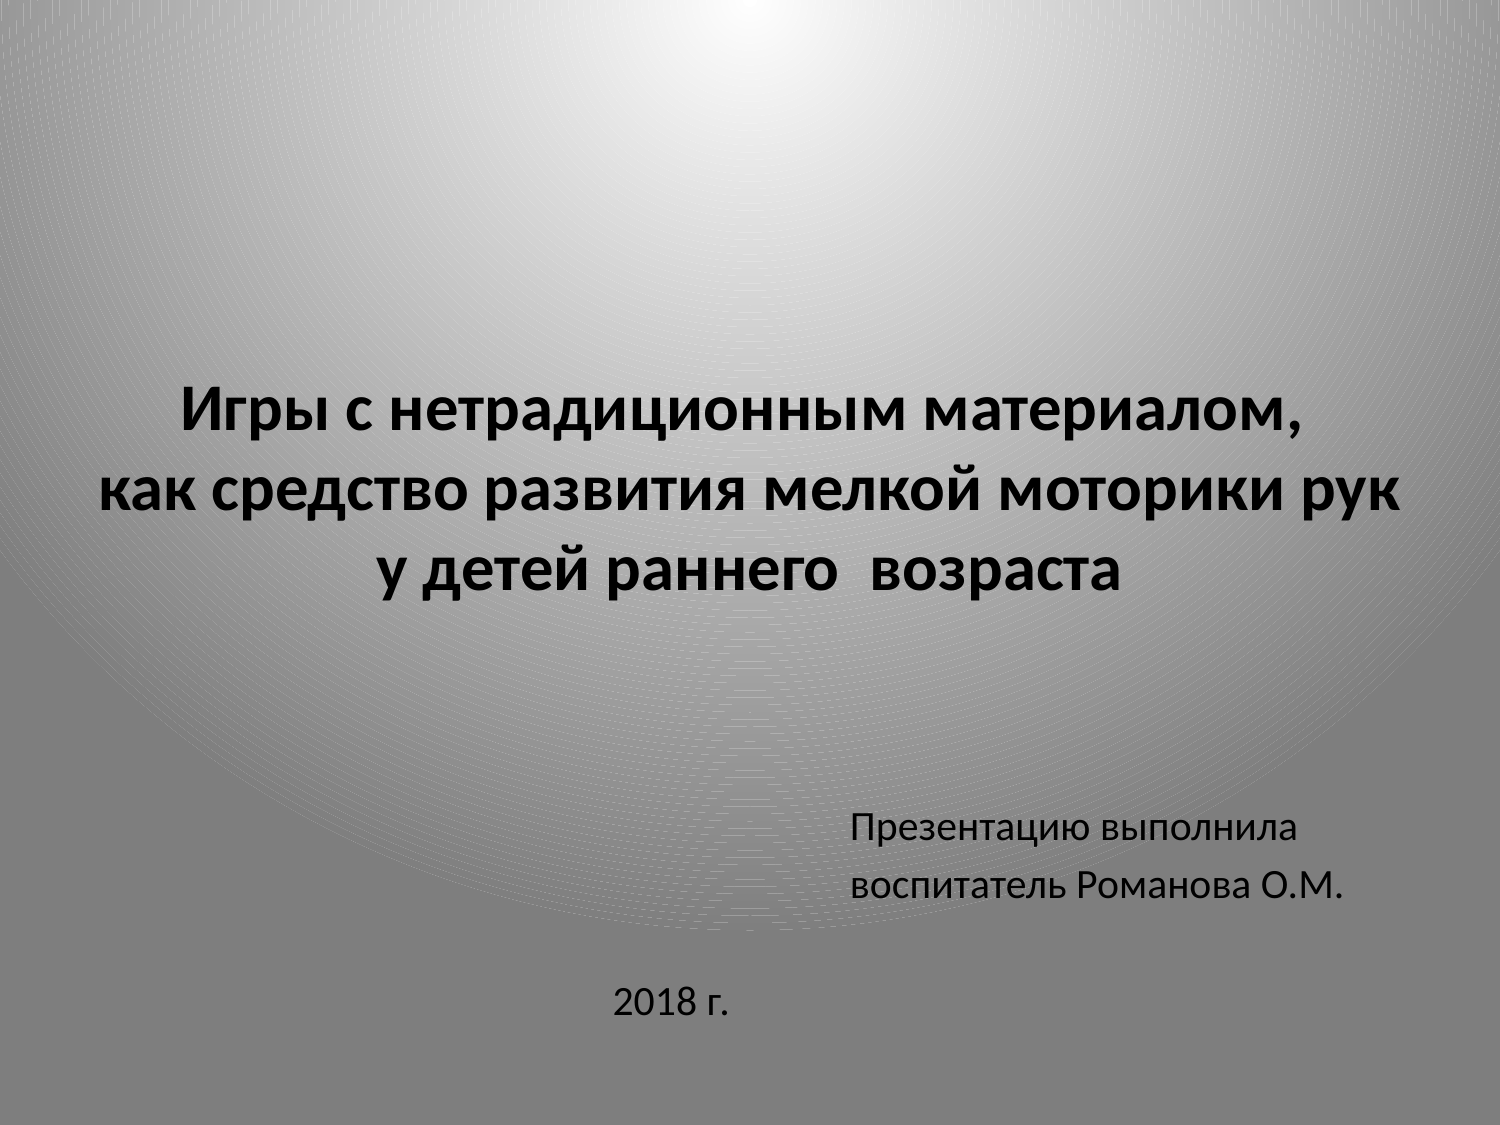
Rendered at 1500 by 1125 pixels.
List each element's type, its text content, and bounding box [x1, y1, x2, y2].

list Игры с нетрадиционным материалом, как средство развития мелкой моторики рук у детей раннего возраста Презентацию выполнила воспитатель Романова О.М. 2018 г. [75, 262, 1425, 1071]
